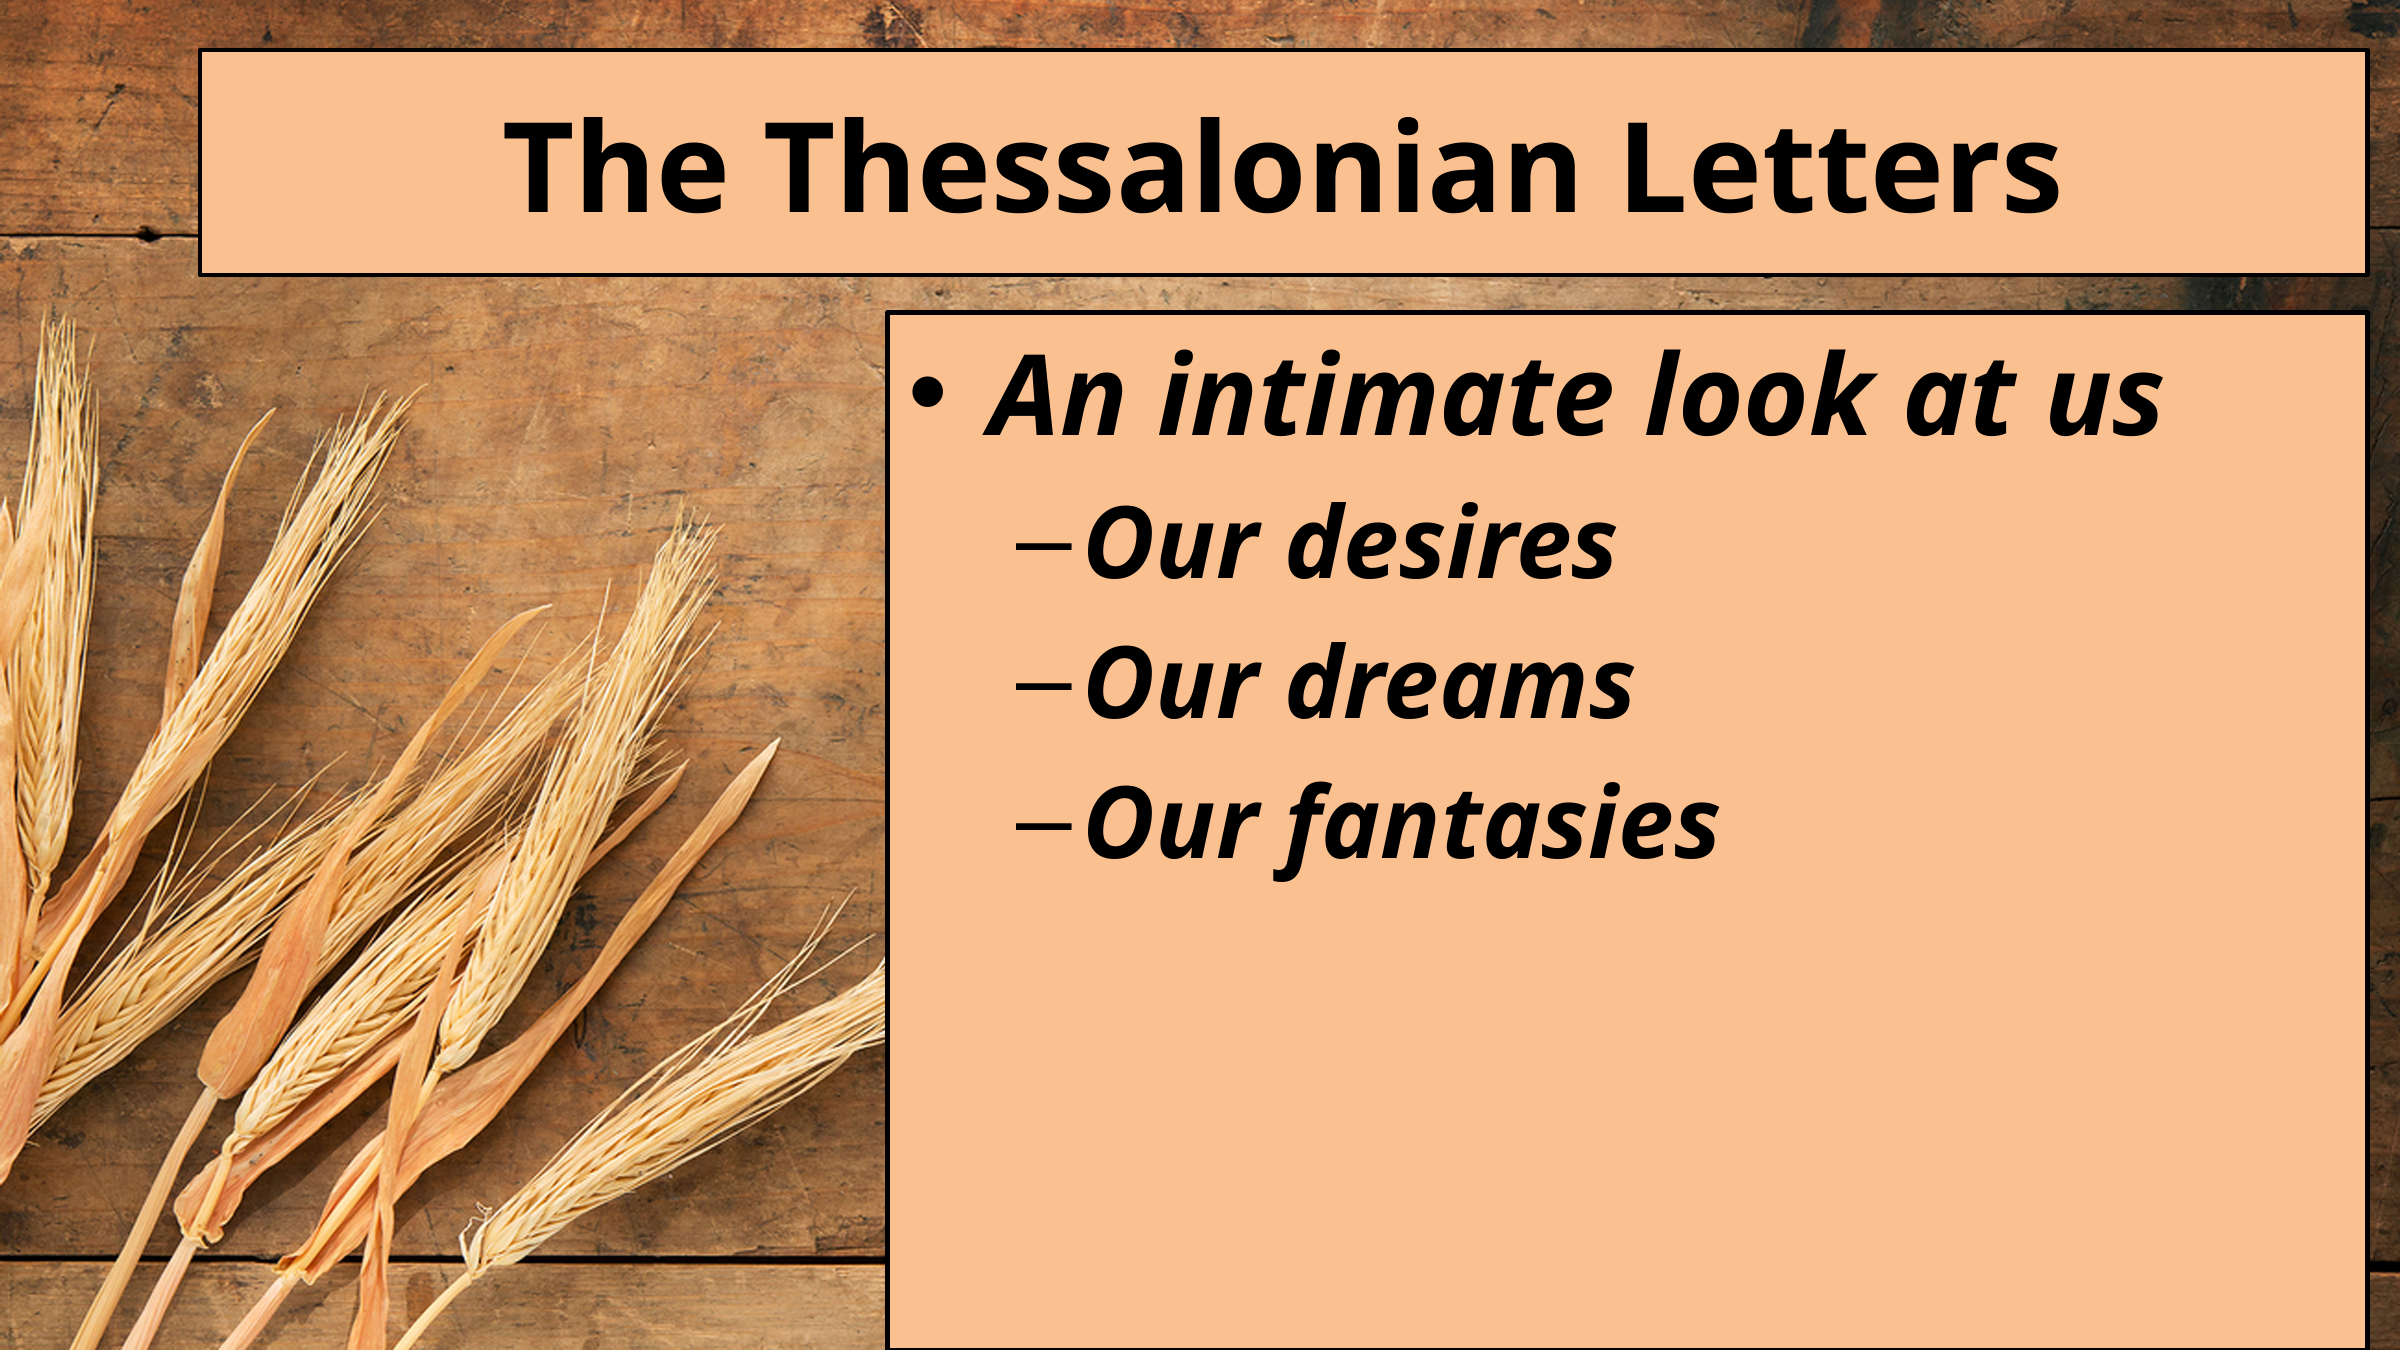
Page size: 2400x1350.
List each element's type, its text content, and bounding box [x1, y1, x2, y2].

picture [0, 0, 2400, 1350]
title The Thessalonian Letters [200, 50, 2368, 275]
list An intimate look at us Our desires Our dreams Our fantasies [887, 312, 2368, 1350]
